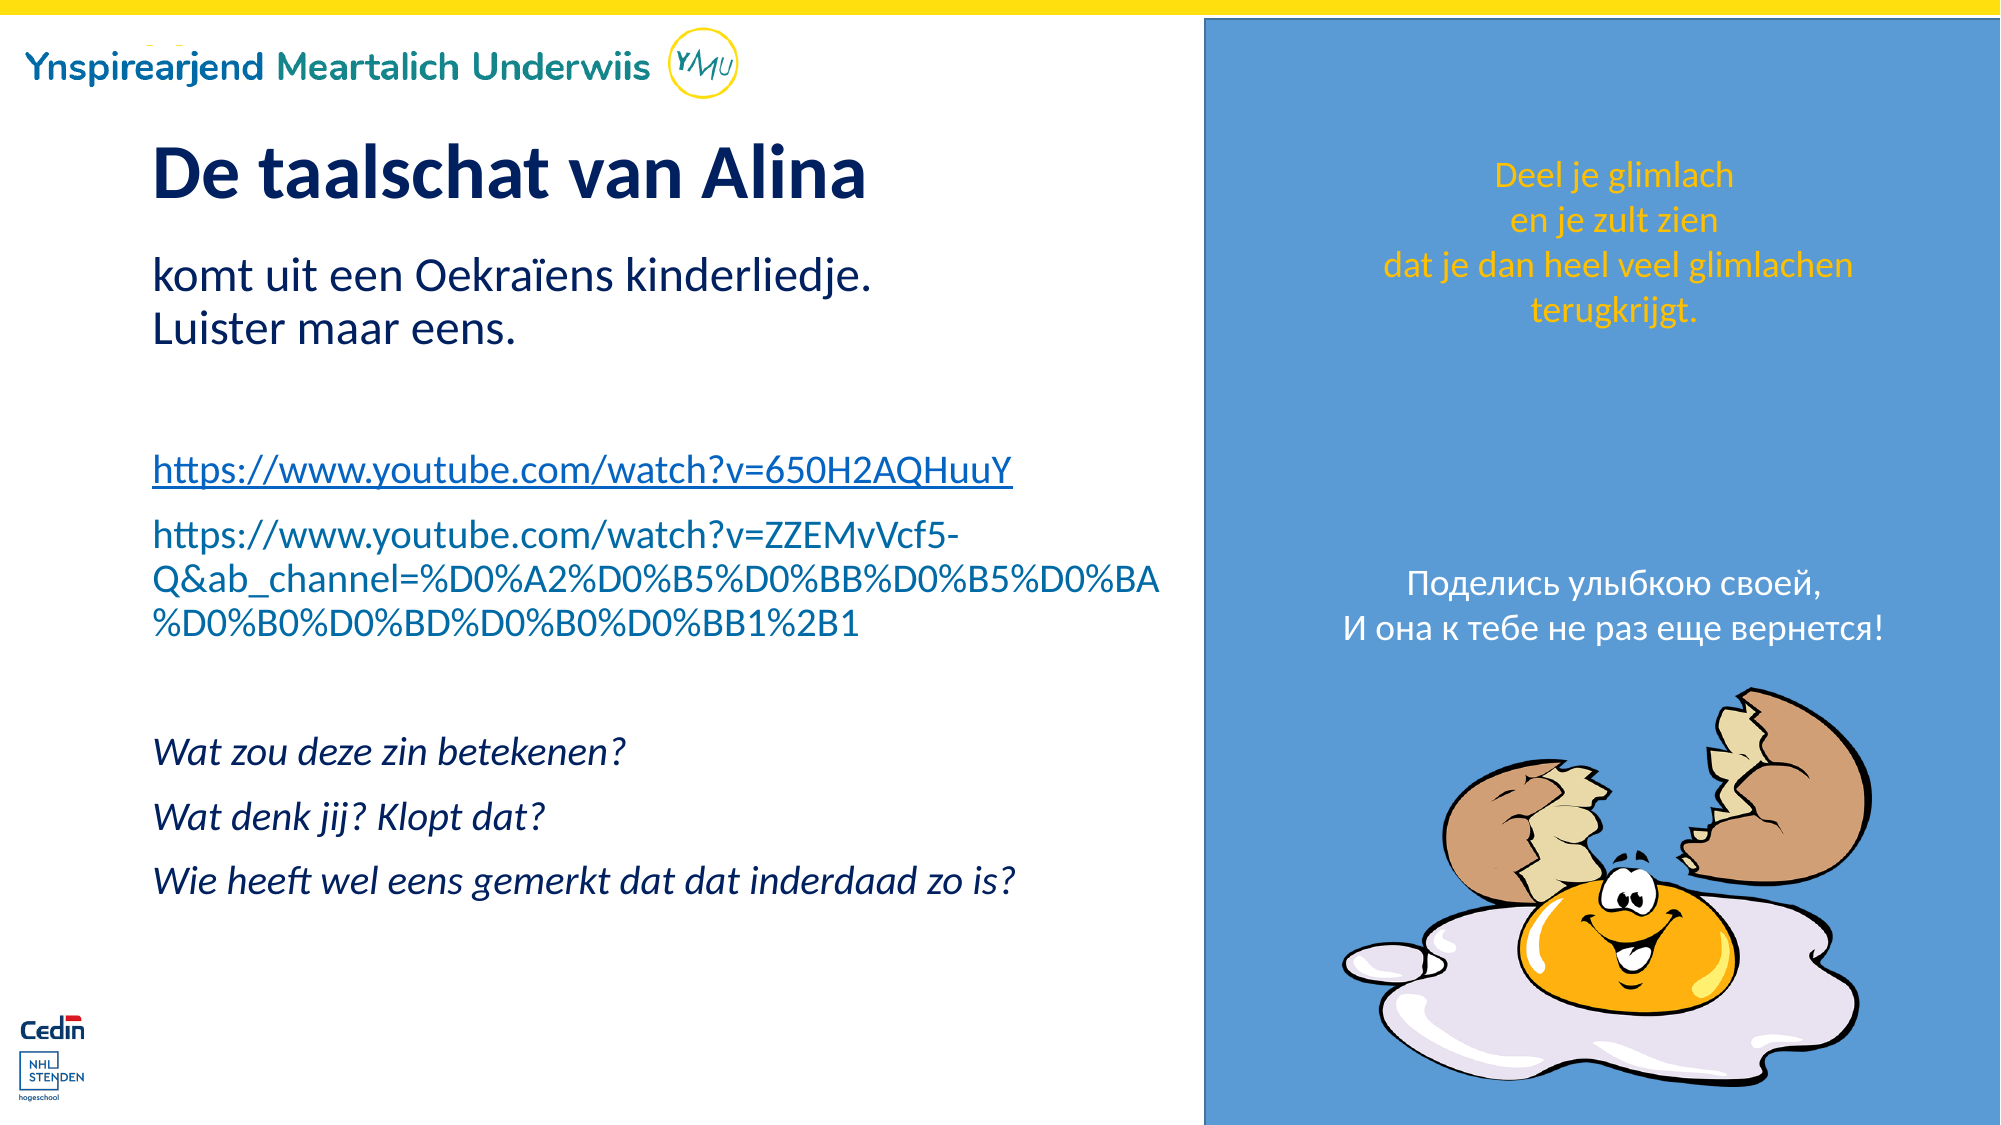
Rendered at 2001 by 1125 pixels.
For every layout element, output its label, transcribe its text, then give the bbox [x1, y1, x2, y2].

list komt uit een Oekraïens kinderliedje. Luister maar eens. https://www.youtube.com/watch?v=650H2AQHuuY https://www.youtube.com/watch?v=ZZEMvVcf5-Q&ab_channel=%D0%A2%D0%B5%D0%BB%D0%B5%D0%BA%D0%B0%D0%BD%D0%B0%D0%BB1%2B1 Wat zou deze zin betekenen? Wat denk jij? Klopt dat? Wie heeft wel eens gemerkt dat dat inderdaad zo is? [137, 241, 1181, 956]
picture [17, 1049, 86, 1103]
text_box Поделись улыбкою своей, И она к тебе не раз еще вернется! [1204, 18, 2000, 1125]
text_box Deel je glimlach en je zult zien dat je dan heel veel glimlachen terugkrijgt. [1342, 143, 1887, 338]
title De taalschat van Alina [137, 124, 1204, 317]
picture [11, 21, 745, 104]
picture [19, 1011, 86, 1043]
picture [1342, 687, 1872, 1087]
